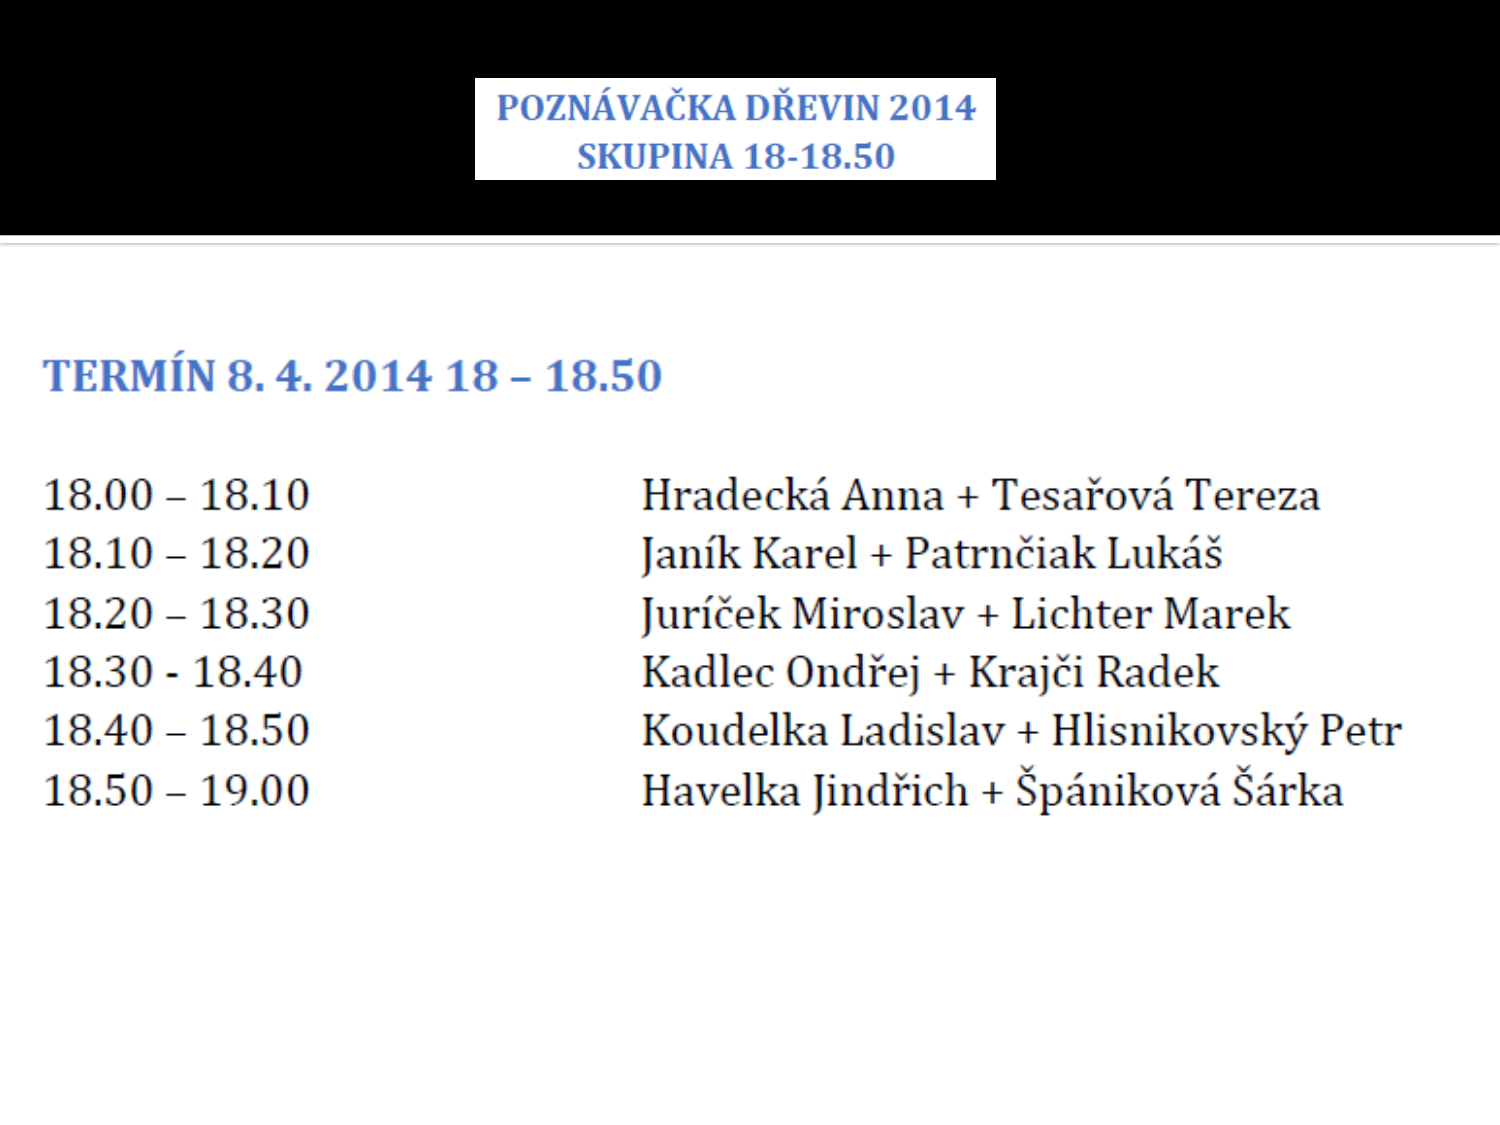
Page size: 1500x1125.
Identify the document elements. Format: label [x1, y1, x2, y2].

picture [29, 343, 1441, 841]
picture [475, 78, 996, 180]
